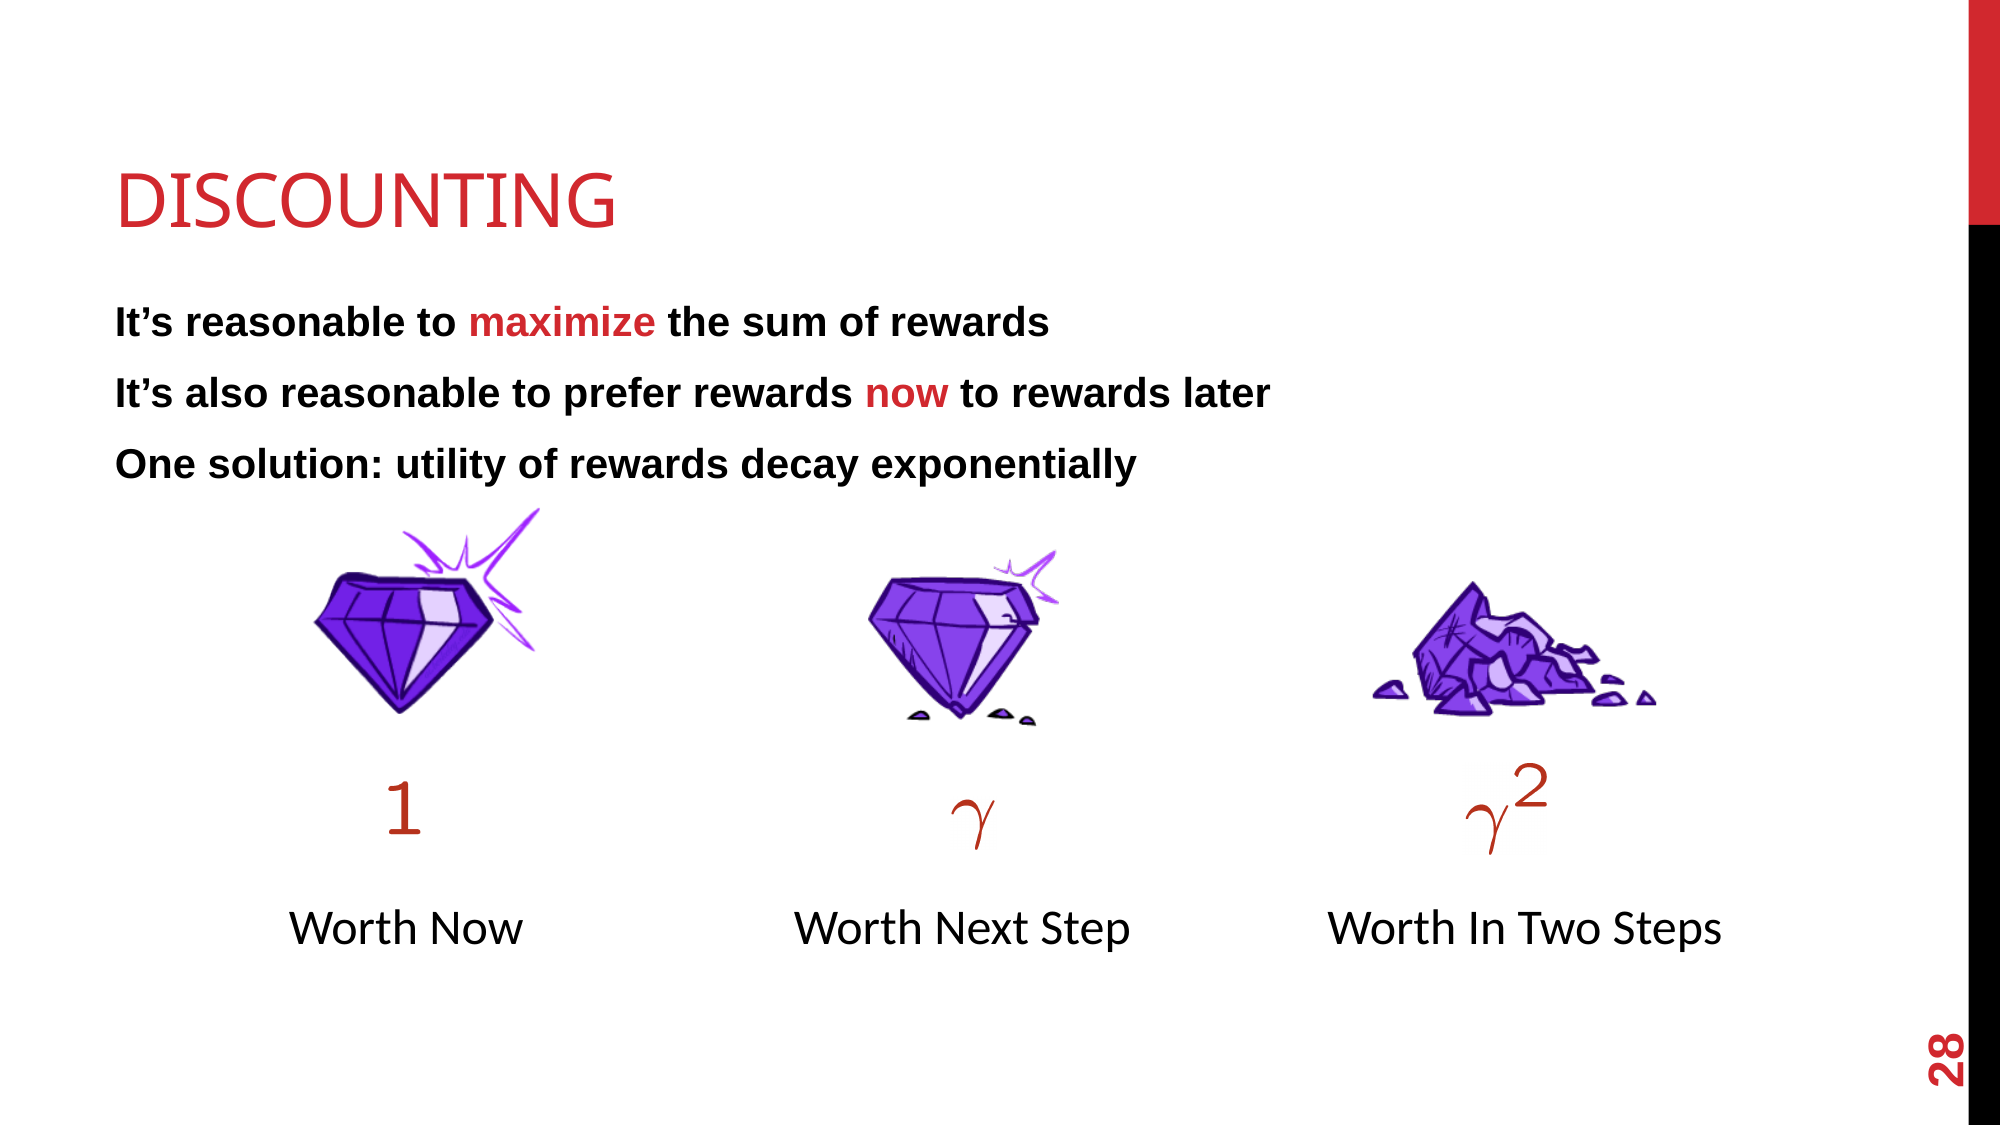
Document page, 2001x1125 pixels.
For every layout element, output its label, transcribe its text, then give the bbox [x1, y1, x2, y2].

picture [949, 795, 997, 851]
text_box Worth In Two Steps [1275, 887, 1775, 963]
picture [1312, 536, 1688, 855]
picture [236, 462, 613, 838]
list It’s reasonable to maximize the sum of rewards It’s also reasonable to prefer rewards now to rewards later One solution: utility of rewards decay exponentially [99, 287, 1767, 1005]
title Discounting [99, 25, 1367, 250]
slide_number 28 [1903, 887, 1984, 1104]
picture [787, 499, 1163, 763]
text_box Worth Next Step [762, 887, 1163, 963]
text_box Worth Now [237, 887, 575, 963]
